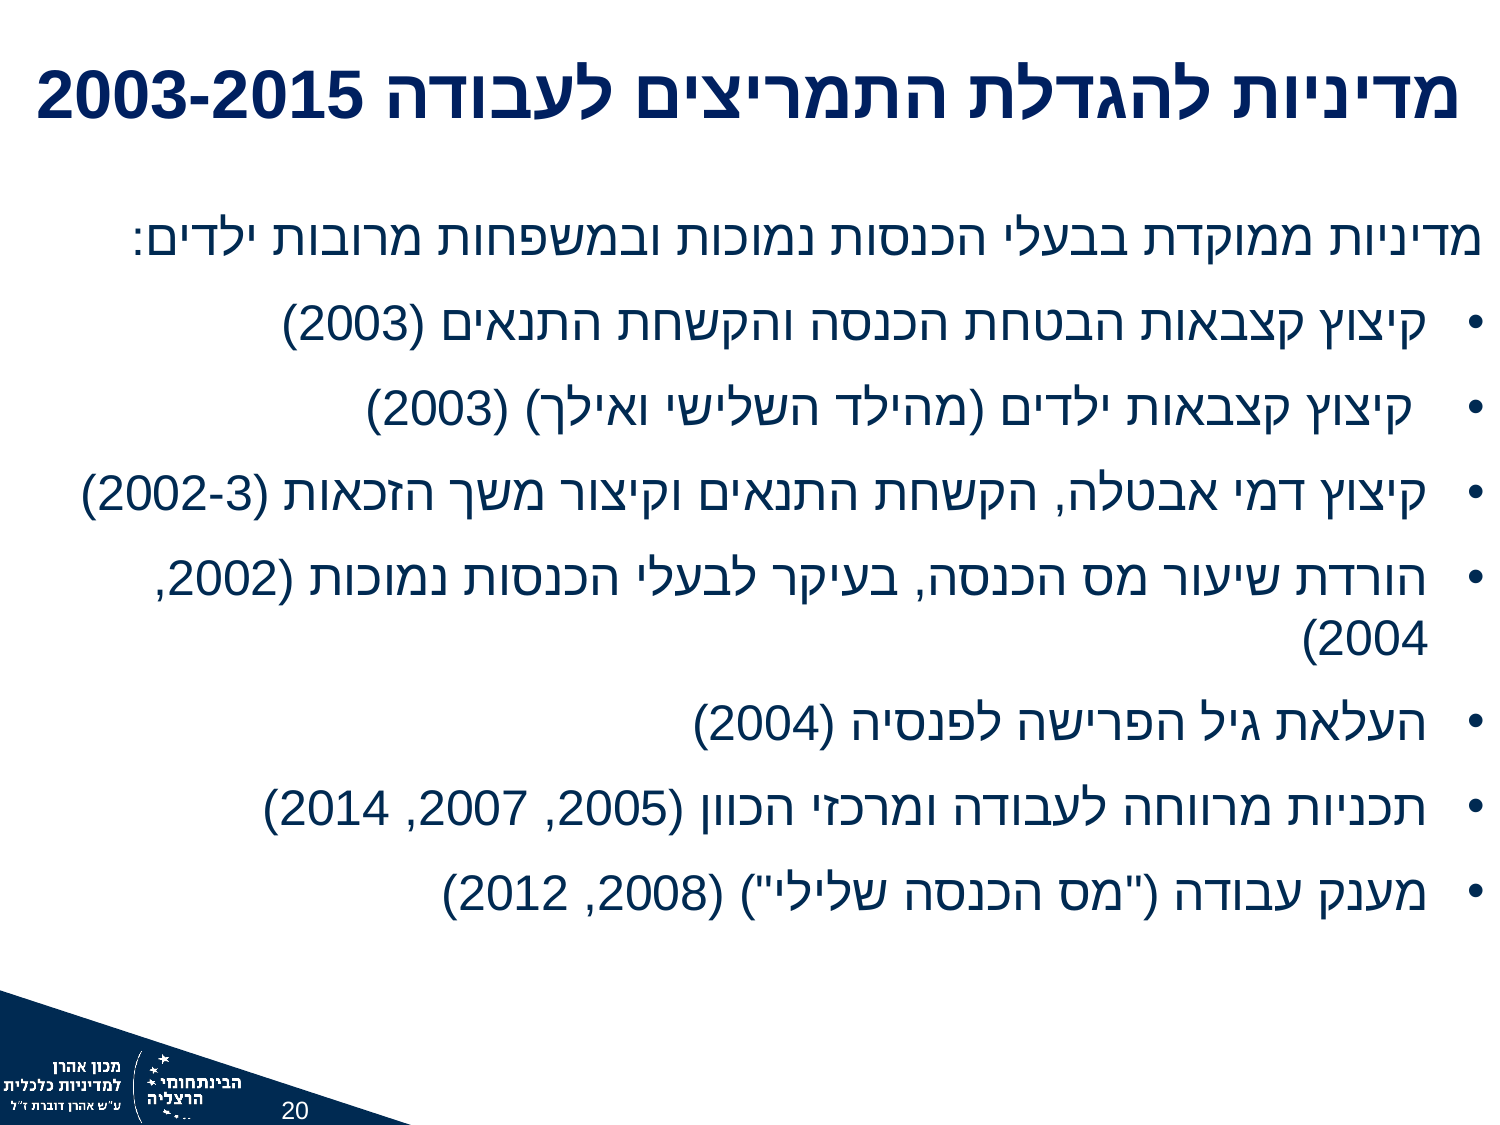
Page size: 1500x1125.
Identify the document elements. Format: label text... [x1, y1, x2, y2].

text_box מדיניות ממוקדת בבעלי הכנסות נמוכות ובמשפחות מרובות ילדים: קיצוץ קצבאות הבטחת הכנסה והקשחת התנאים (2003) קיצוץ קצבאות ילדים (מהילד השלישי ואילך) (2003) קיצוץ דמי אבטלה, הקשחת התנאים וקיצור משך הזכאות (2002-3) הורדת שיעור מס הכנסה, בעיקר לבעלי הכנסות נמוכות (2002, 2004) העלאת גיל הפרישה לפנסיה (2004) תכניות מרווחה לעבודה ומרכזי הכוון (2005, 2007, 2014) מענק עבודה ("מס הכנסה שלילי") (2008, 2012) [0, 198, 1500, 928]
picture [0, 1042, 247, 1125]
text_box מדיניות להגדלת התמריצים לעבודה 2003-2015 [0, 42, 1500, 140]
